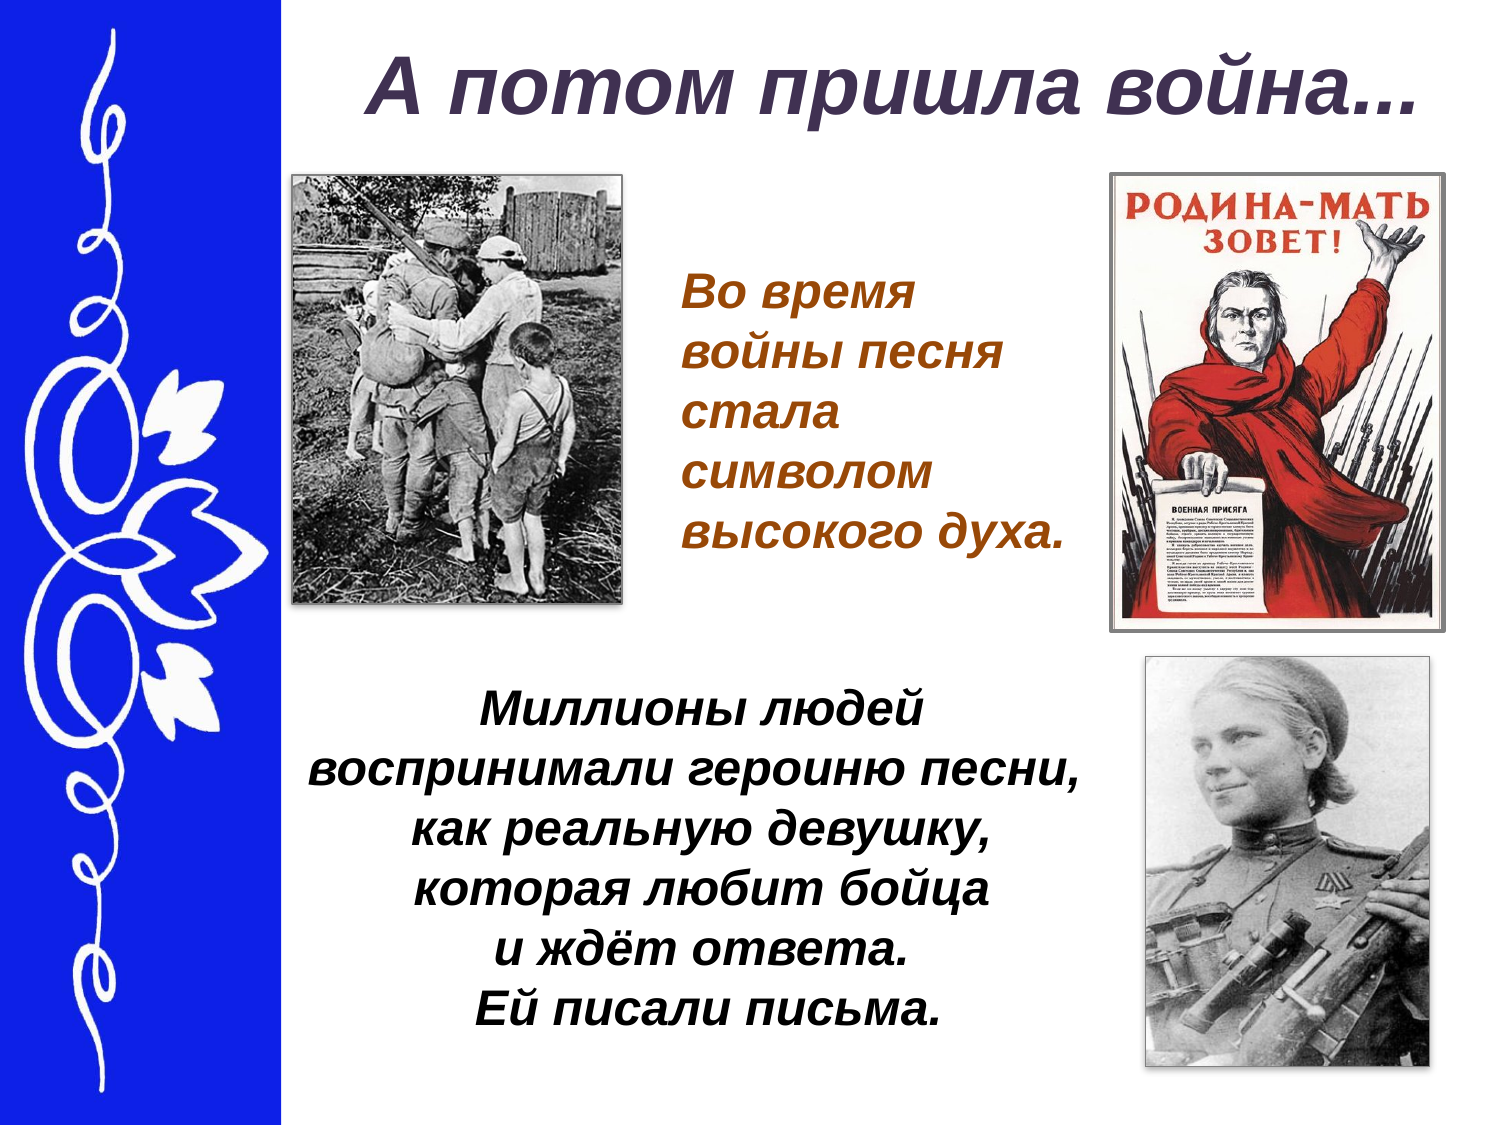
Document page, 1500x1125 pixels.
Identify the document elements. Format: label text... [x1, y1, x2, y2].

text_box Миллионы людей воспринимали героиню песни, как реальную девушку, которая любит бойца и ждёт ответа. Ей писали письма. [281, 667, 1137, 1043]
text_box Во время войны песня стала символом высокого духа. [627, 251, 1102, 567]
text_box А потом пришла война... [281, 23, 1500, 139]
picture [1112, 175, 1442, 630]
picture [0, 0, 282, 1125]
picture [292, 175, 622, 604]
picture [1145, 656, 1430, 1067]
